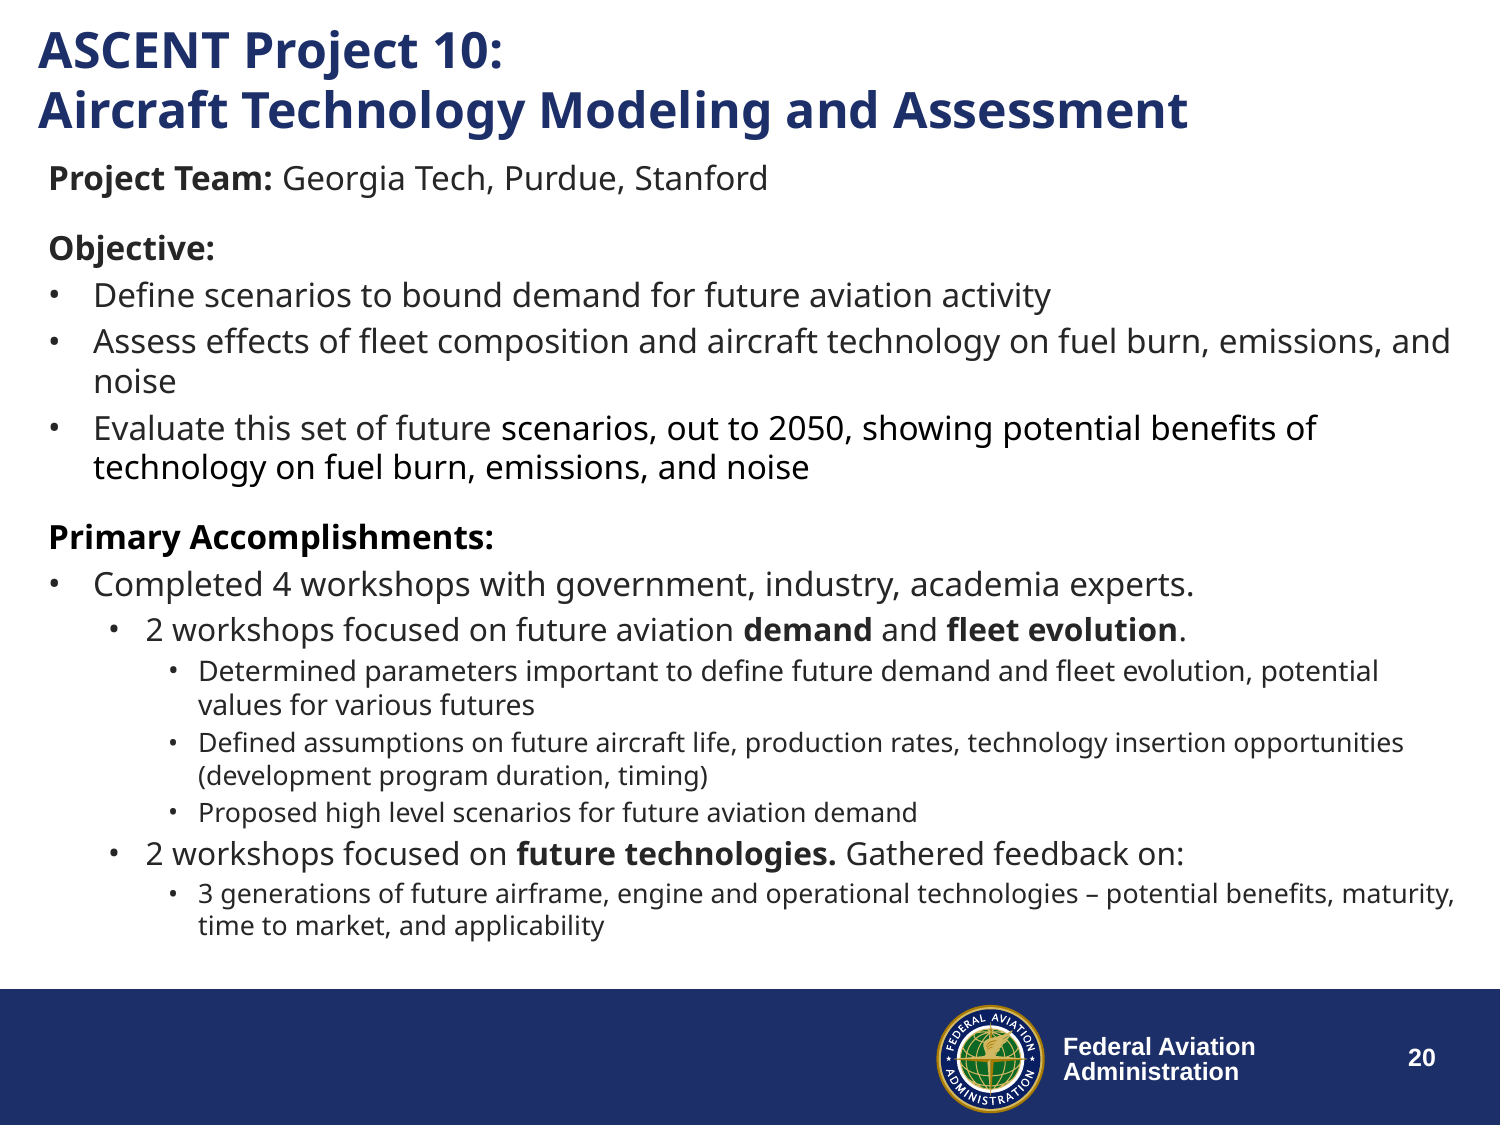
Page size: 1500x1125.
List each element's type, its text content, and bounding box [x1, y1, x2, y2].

text_box 20 [1138, 1034, 1451, 1110]
list Project Team: Georgia Tech, Purdue, Stanford Objective: Define scenarios to bound demand for future aviation activity Assess effects of fleet composition and aircraft technology on fuel burn, emissions, and noise Evaluate this set of future scenarios, out to 2050, showing potential benefits of technology on fuel burn, emissions, and noise Primary Accomplishments: Completed 4 workshops with government, industry, academia experts. 2 workshops focused on future aviation demand and fleet evolution. Determined parameters important to define future demand and fleet evolution, potential values for various futures Defined assumptions on future aircraft life, production rates, technology insertion opportunities (development program duration, timing) Proposed high level scenarios for future aviation demand 2 workshops focused on future technologies. Gathered feedback on: 3 generations of future airframe, engine and operational technologies – potential benefits, maturity, time to market, and applicability [33, 149, 1473, 1000]
title ASCENT Project 10: Aircraft Technology Modeling and Assessment [23, 20, 1219, 137]
